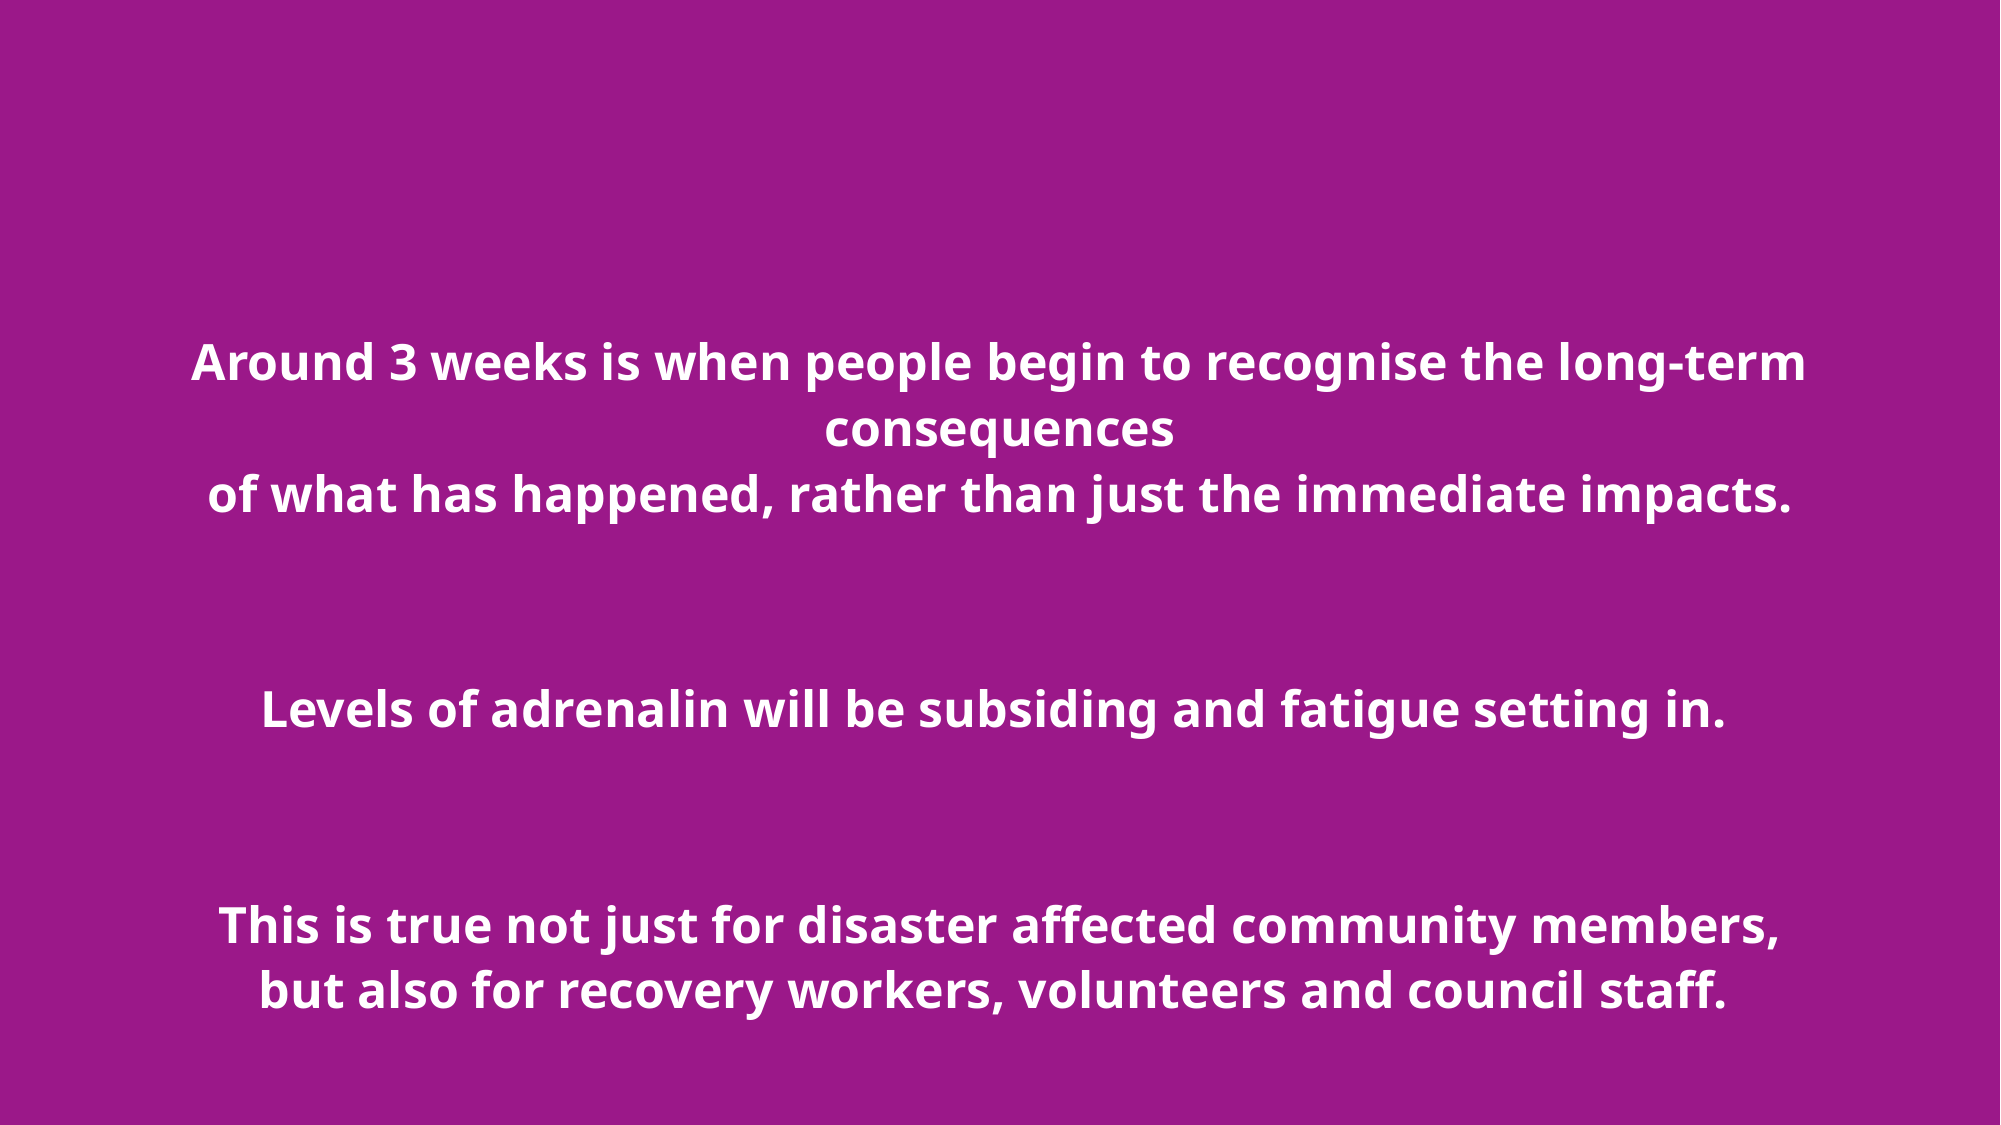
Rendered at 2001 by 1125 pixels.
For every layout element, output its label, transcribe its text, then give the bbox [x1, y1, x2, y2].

list Around 3 weeks is when people begin to recognise the long-term consequences of what has happened, rather than just the immediate impacts. Levels of adrenalin will be subsiding and fatigue setting in. This is true not just for disaster affected community members, but also for recovery workers, volunteers and council staff. [0, 0, 2000, 1125]
